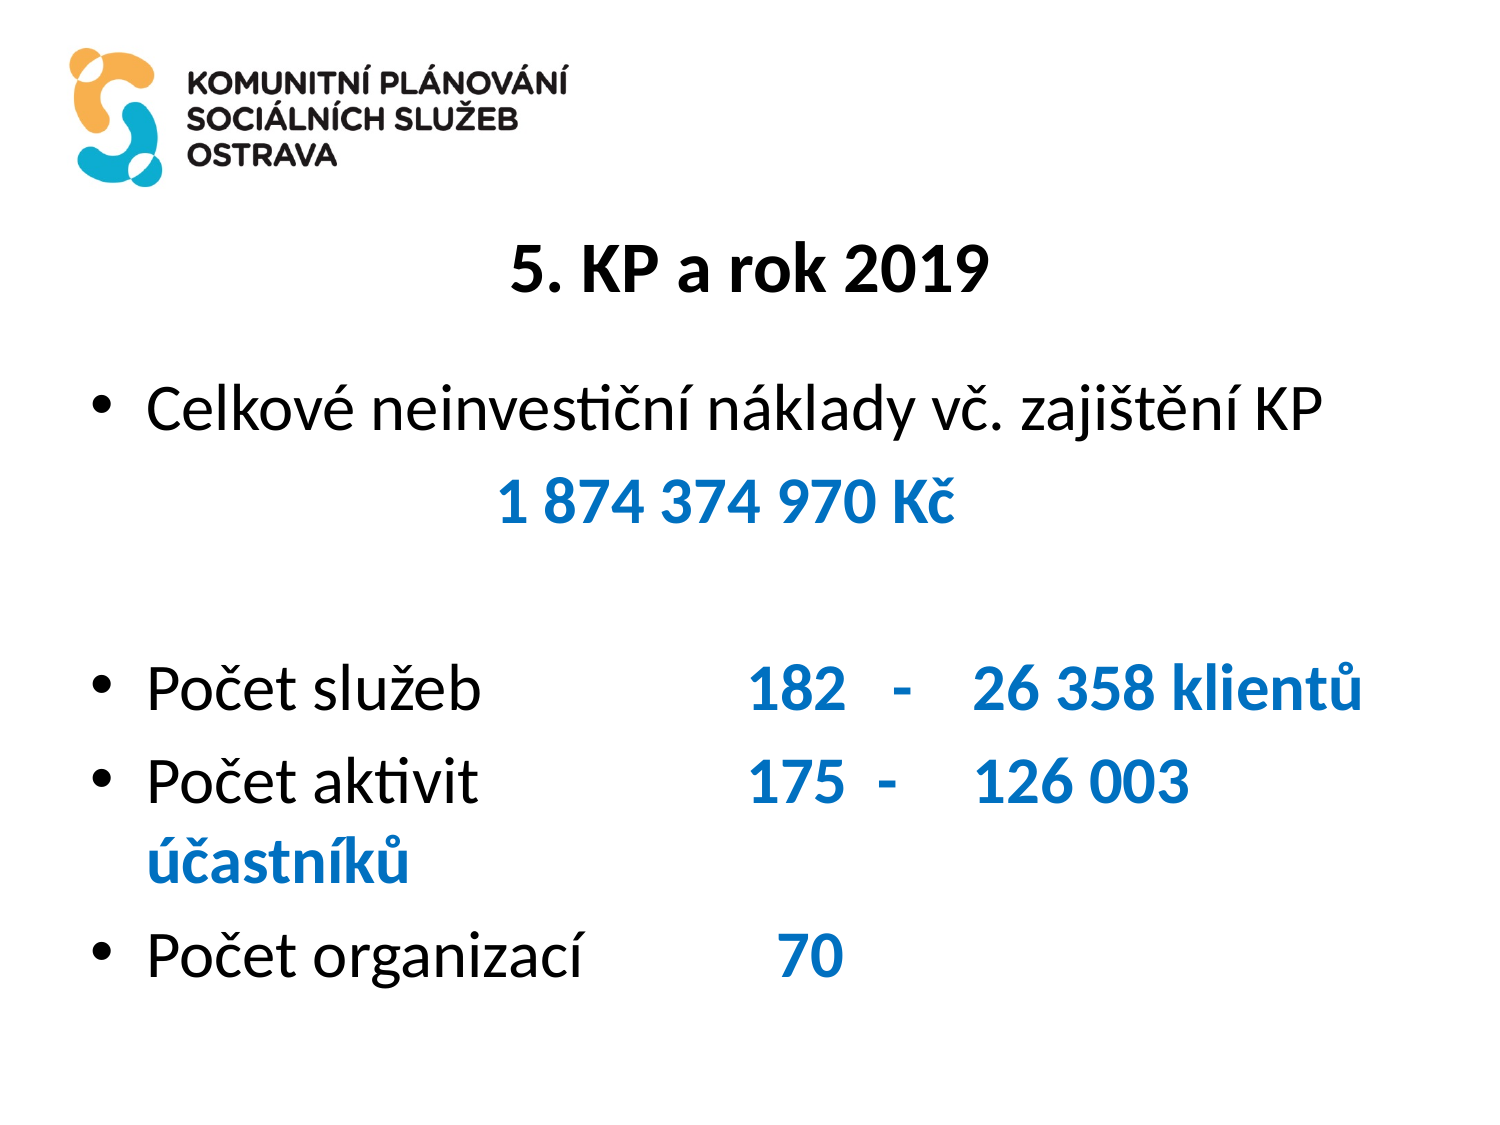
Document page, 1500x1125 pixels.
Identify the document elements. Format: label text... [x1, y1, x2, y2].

picture [23, 23, 615, 213]
title 5. KP a rok 2019 [75, 212, 1425, 262]
list Celkové neinvestiční náklady vč. zajištění KP 1 874 374 970 Kč Počet služeb 182 - 26 358 klientů Počet aktivit 175 - 126 003 účastníků Počet organizací 70 [75, 262, 1447, 1005]
